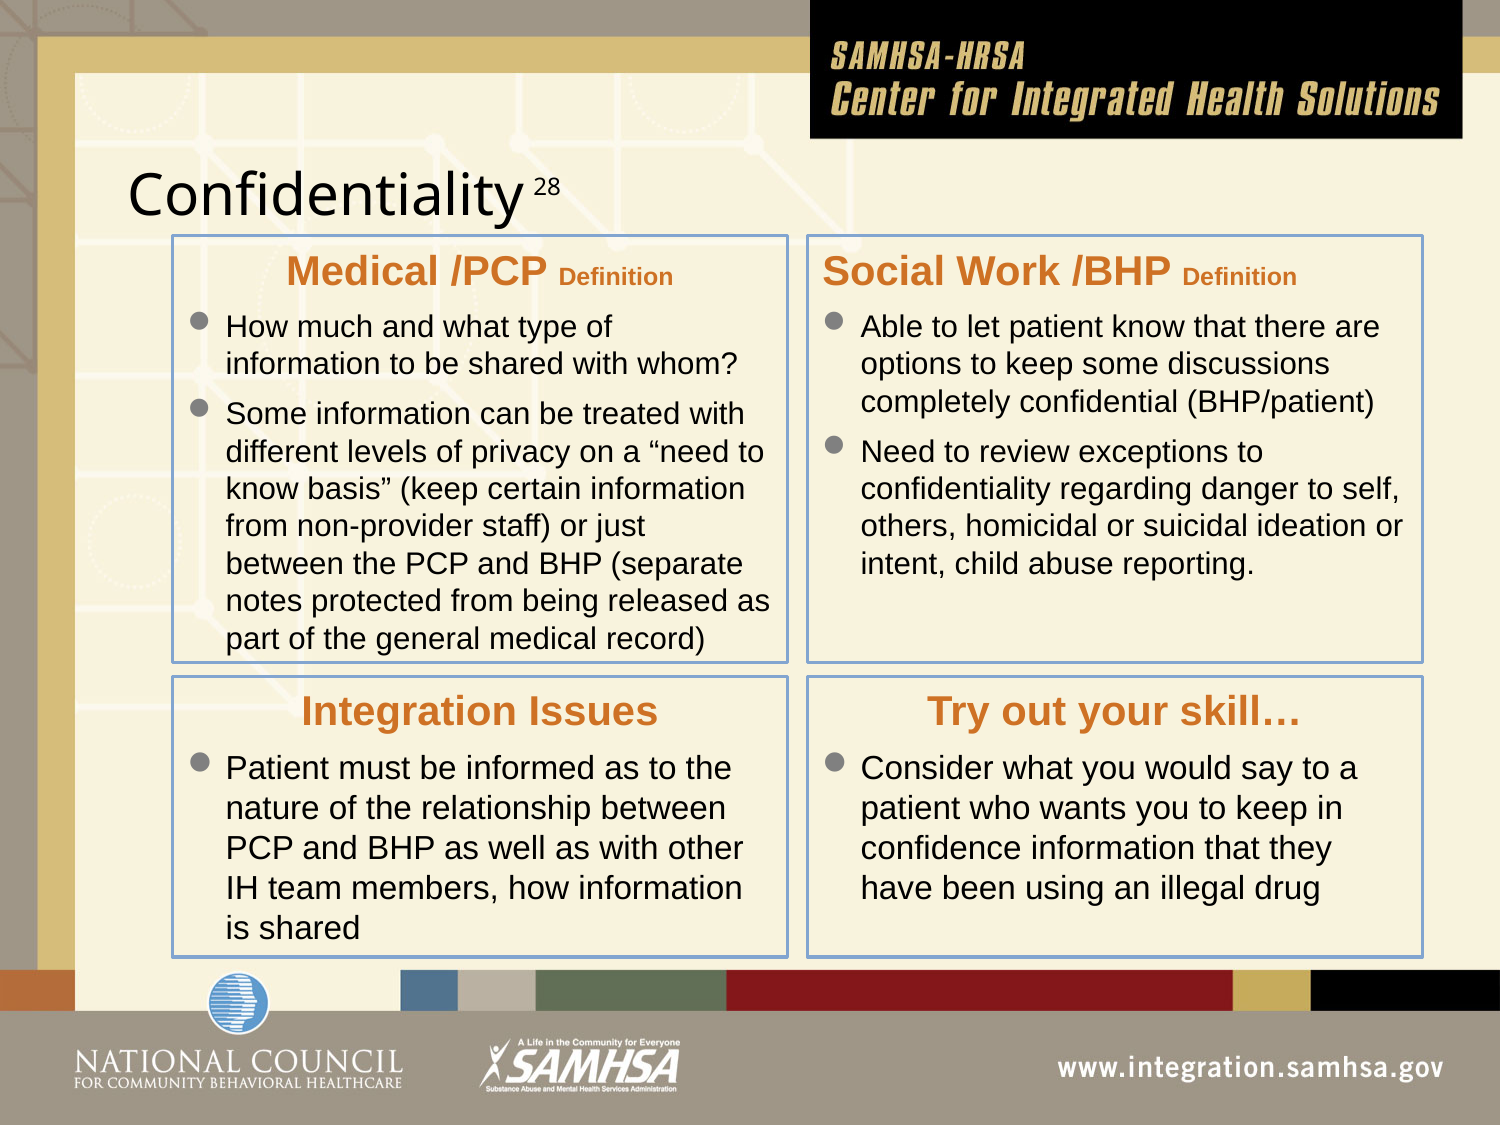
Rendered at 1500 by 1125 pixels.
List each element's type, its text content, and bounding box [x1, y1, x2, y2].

picture [0, 0, 1500, 1125]
text_box Medical /PCP Definition How much and what type of information to be shared with whom? Some information can be treated with different levels of privacy on a “need to know basis” (keep certain information from non-provider staff) or just between the PCP and BHP (separate notes protected from being released as part of the general medical record) [172, 235, 788, 663]
text_box Try out your skill… Consider what you would say to a patient who wants you to keep in confidence information that they have been using an illegal drug [807, 676, 1423, 958]
text_box Social Work /BHP Definition Able to let patient know that there are options to keep some discussions completely confidential (BHP/patient) Need to review exceptions to confidentiality regarding danger to self, others, homicidal or suicidal ideation or intent, child abuse reporting. [807, 235, 1423, 663]
text_box Integration Issues Patient must be informed as to the nature of the relationship between PCP and BHP as well as with other IH team members, how information is shared [172, 676, 788, 958]
title Confidentiality 28 [112, 149, 1425, 288]
